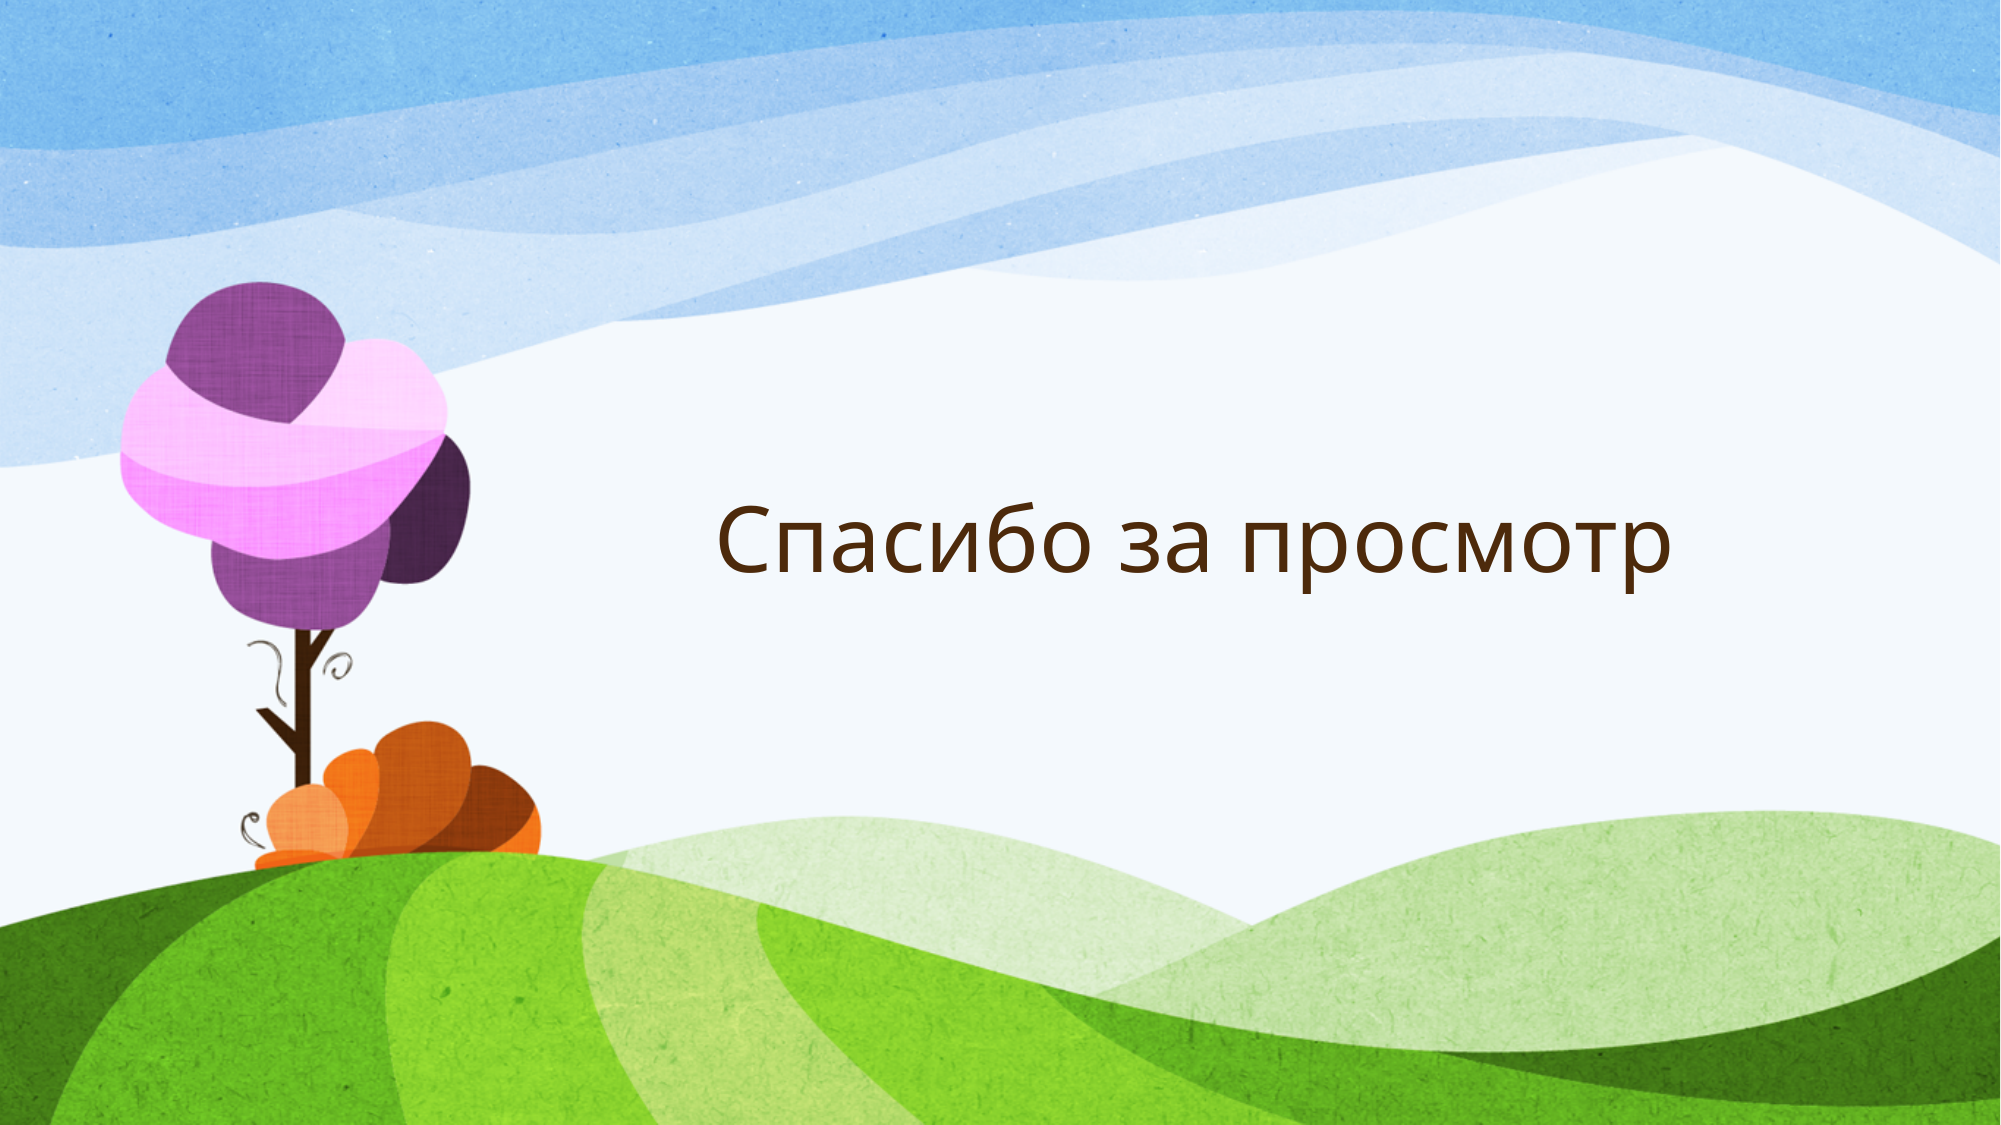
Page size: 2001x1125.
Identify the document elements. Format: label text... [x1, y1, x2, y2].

picture [0, 0, 2001, 1125]
title Спасибо за просмотр [699, 299, 1825, 600]
